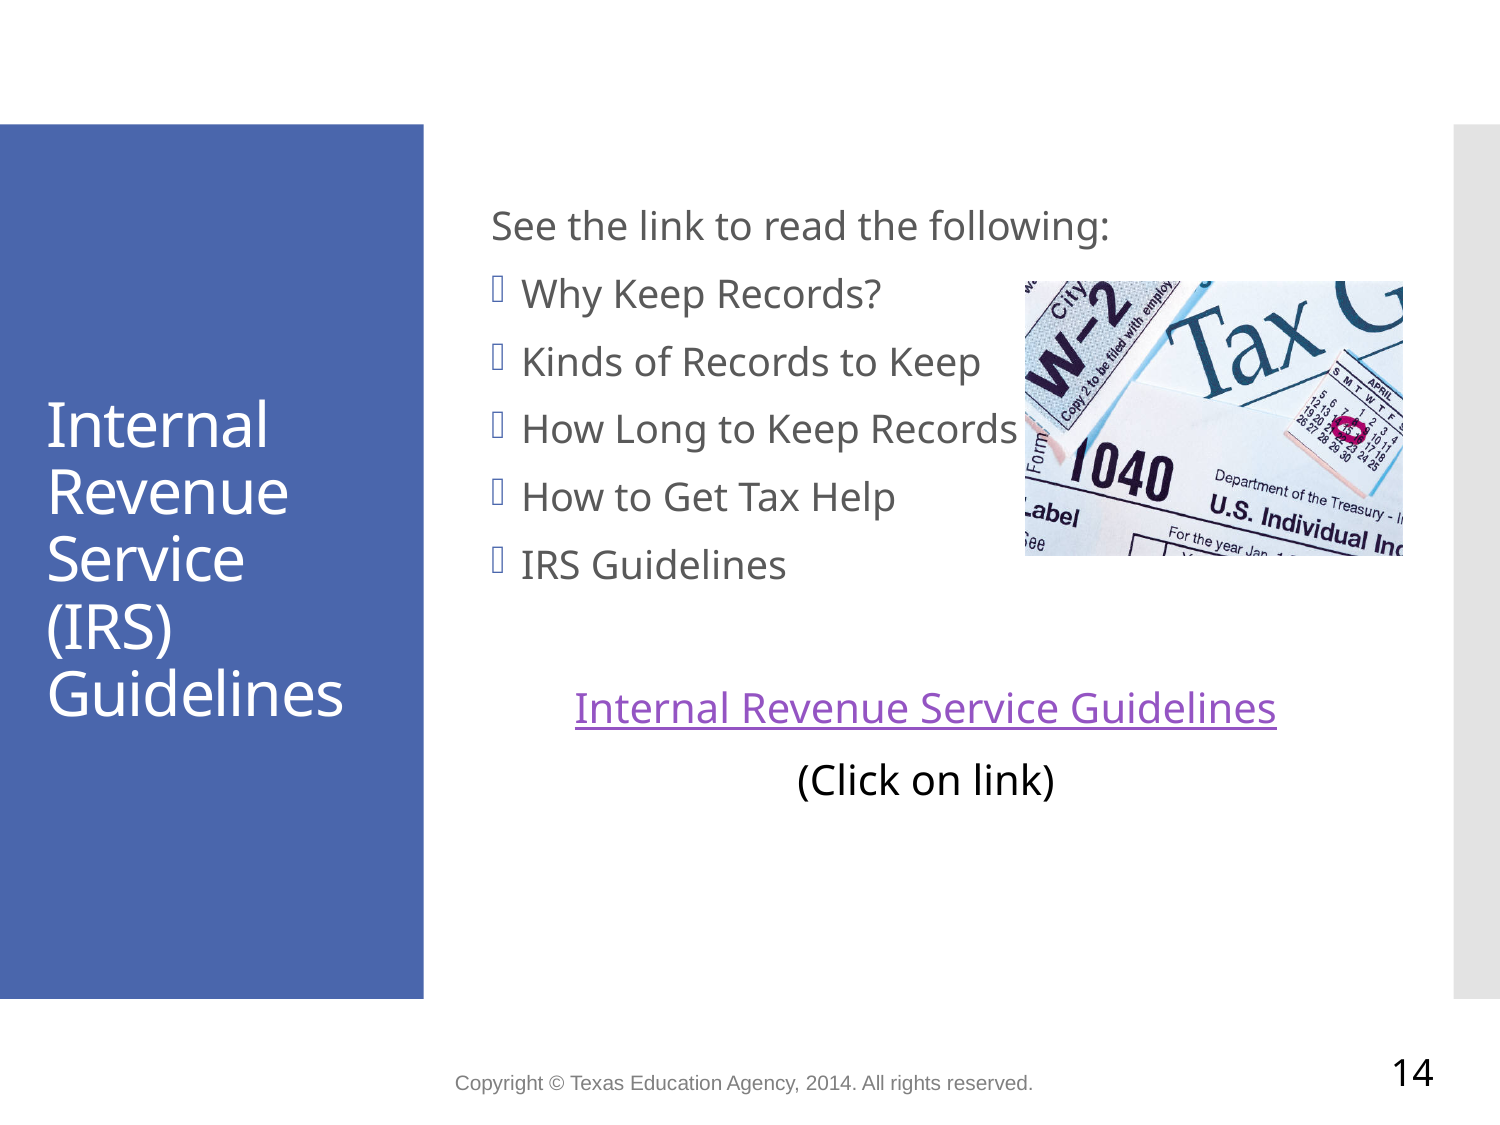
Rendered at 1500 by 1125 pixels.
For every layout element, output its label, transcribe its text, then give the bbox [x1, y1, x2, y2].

footer Copyright © Texas Education Agency, 2014. All rights reserved. [200, 1050, 1300, 1115]
picture [1024, 280, 1403, 556]
title Internal Revenue Service (IRS) Guidelines [31, 184, 394, 940]
text_box 14 [1375, 1041, 1450, 1102]
list See the link to read the following: Why Keep Records? Kinds of Records to Keep How Long to Keep Records How to Get Tax Help IRS Guidelines Internal Revenue Service Guidelines (Click on link) [476, 141, 1376, 982]
